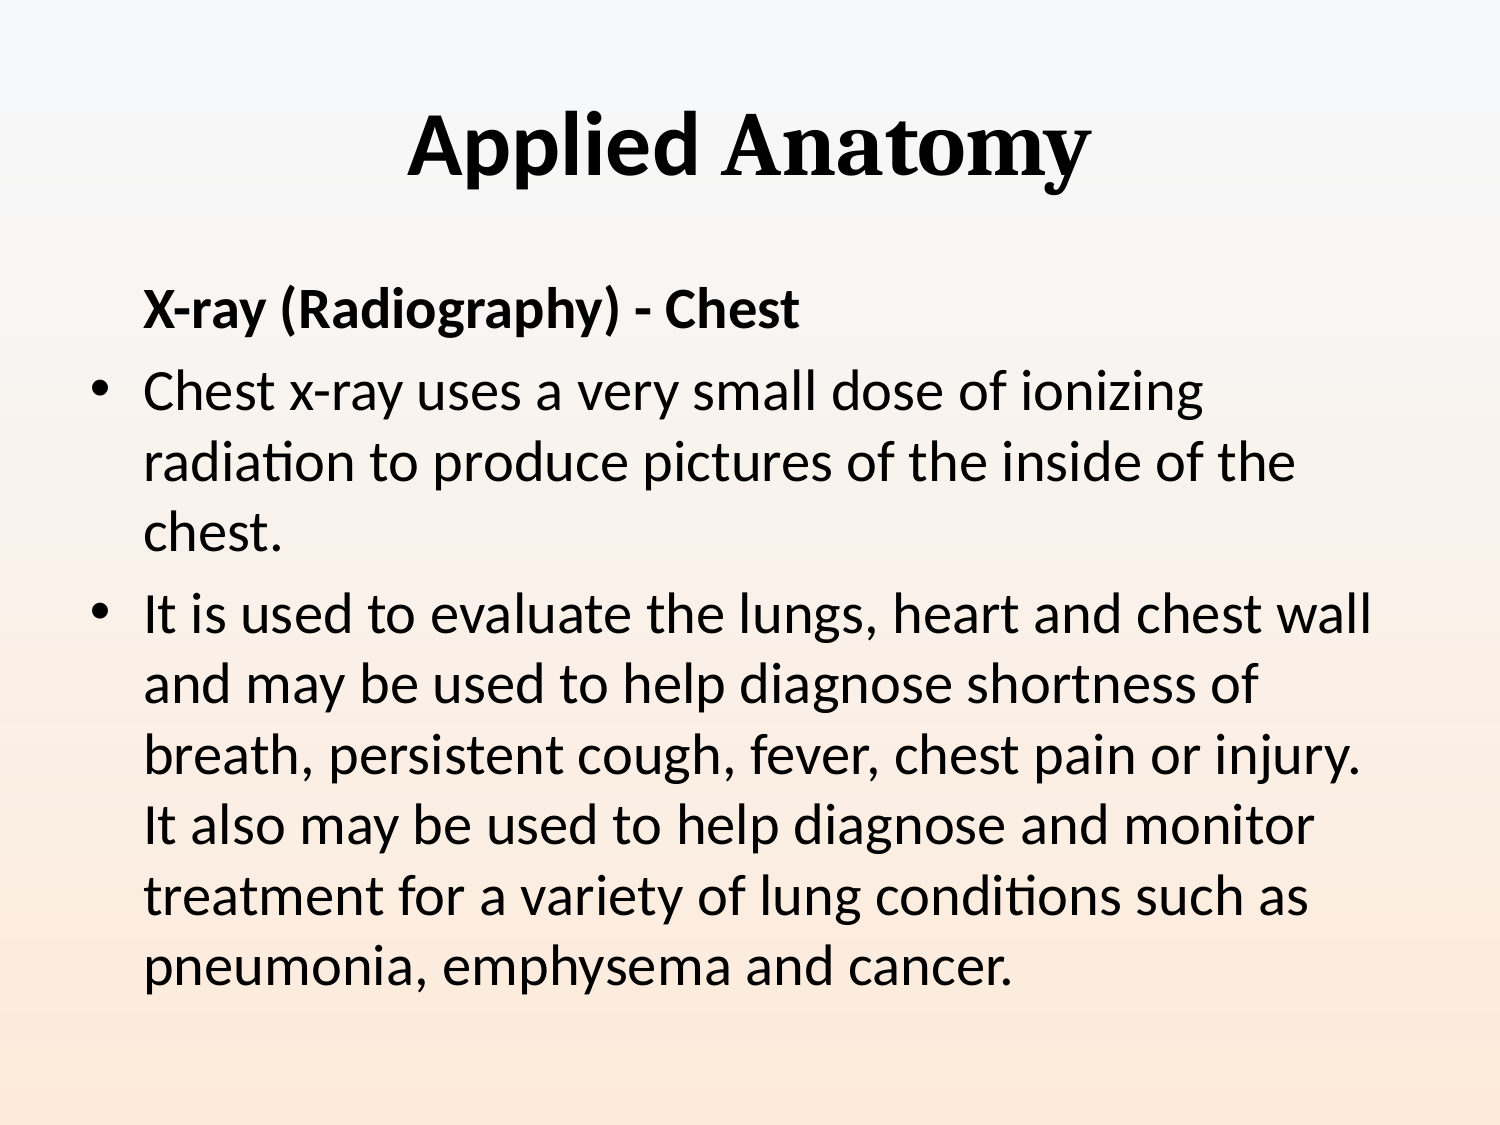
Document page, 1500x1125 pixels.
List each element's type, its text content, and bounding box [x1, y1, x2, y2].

list X-ray (Radiography) - Chest Chest x-ray uses a very small dose of ionizing radiation to produce pictures of the inside of the chest. It is used to evaluate the lungs, heart and chest wall and may be used to help diagnose shortness of breath, persistent cough, fever, chest pain or injury. It also may be used to help diagnose and monitor treatment for a variety of lung conditions such as pneumonia, emphysema and cancer. [75, 262, 1425, 1005]
title Applied Anatomy [75, 45, 1425, 233]
